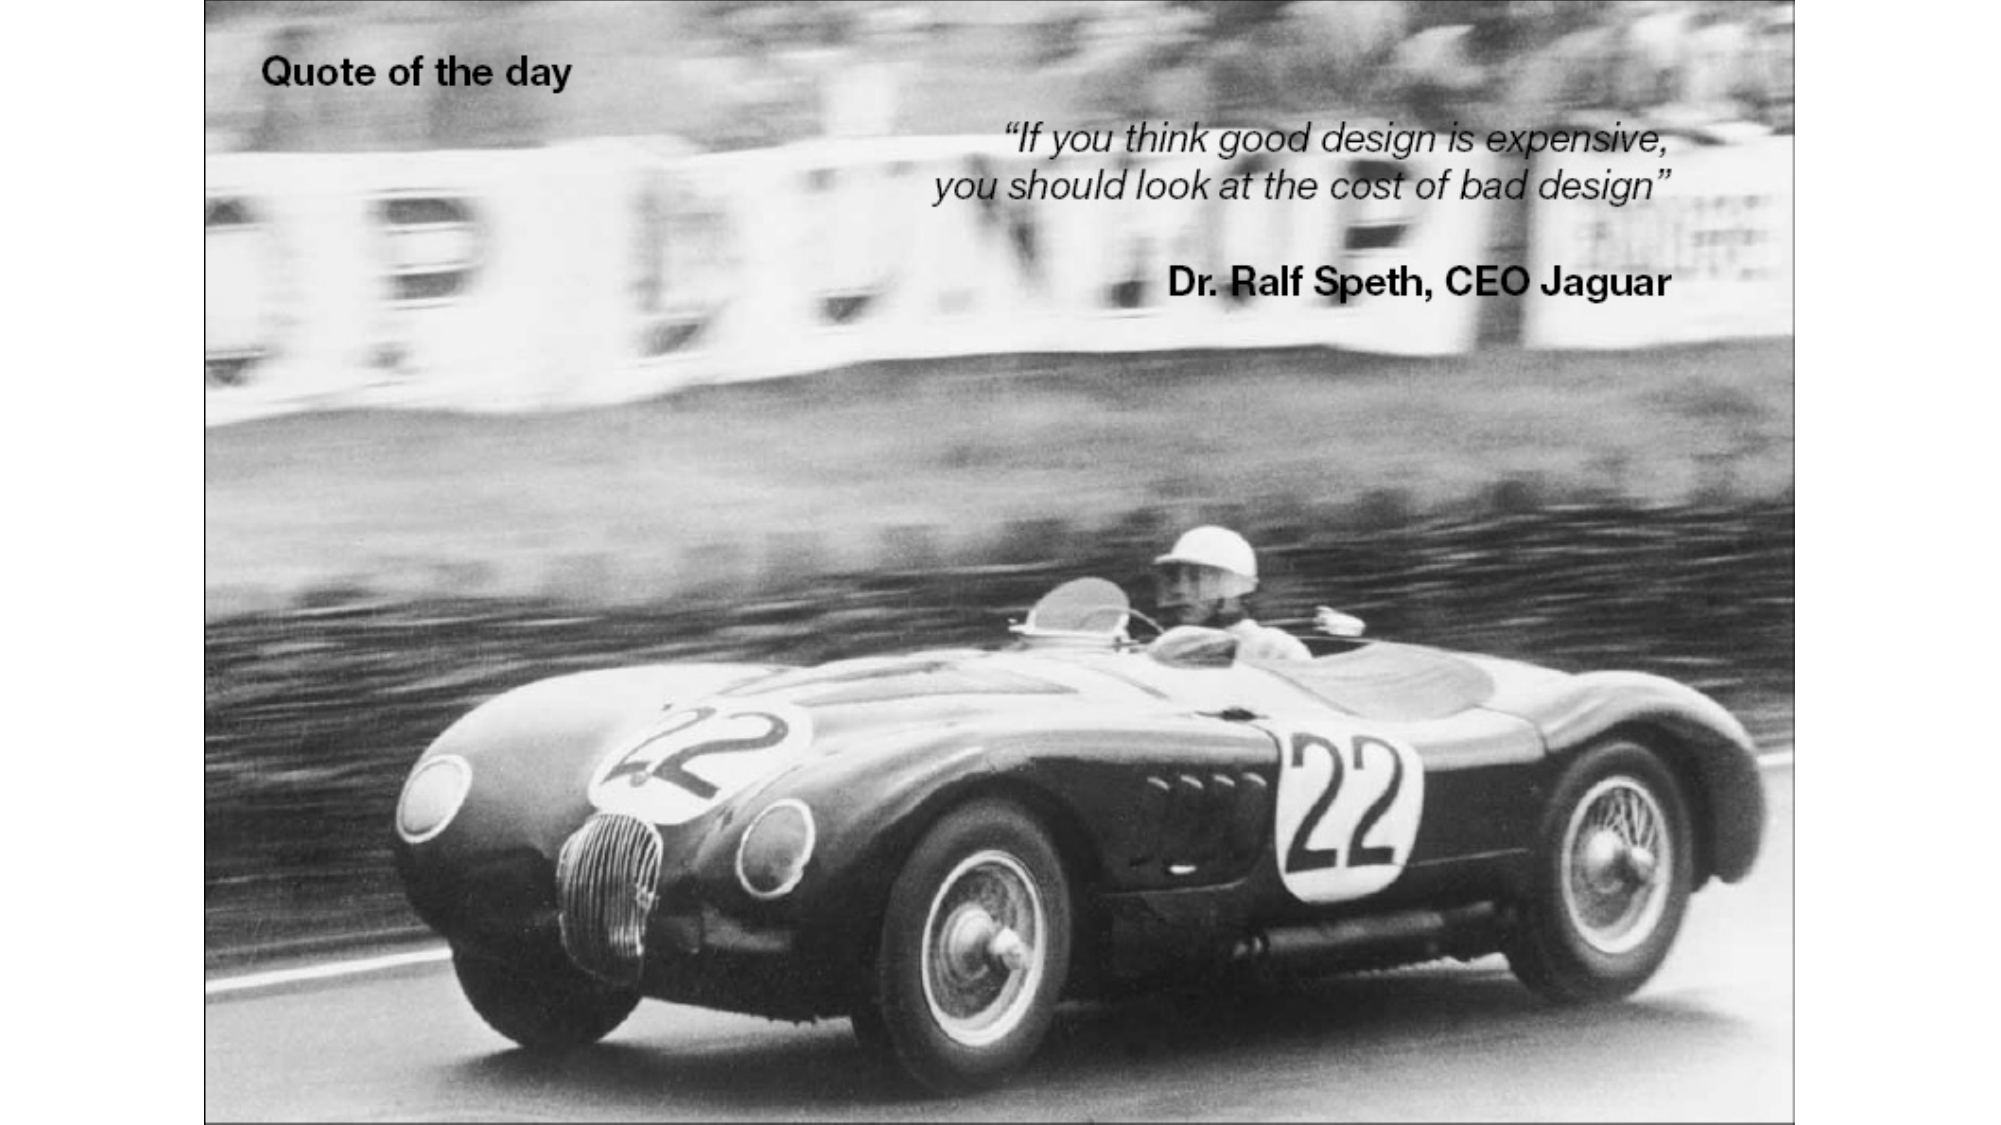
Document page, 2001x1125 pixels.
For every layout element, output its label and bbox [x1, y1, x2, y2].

picture [204, 0, 1795, 1125]
